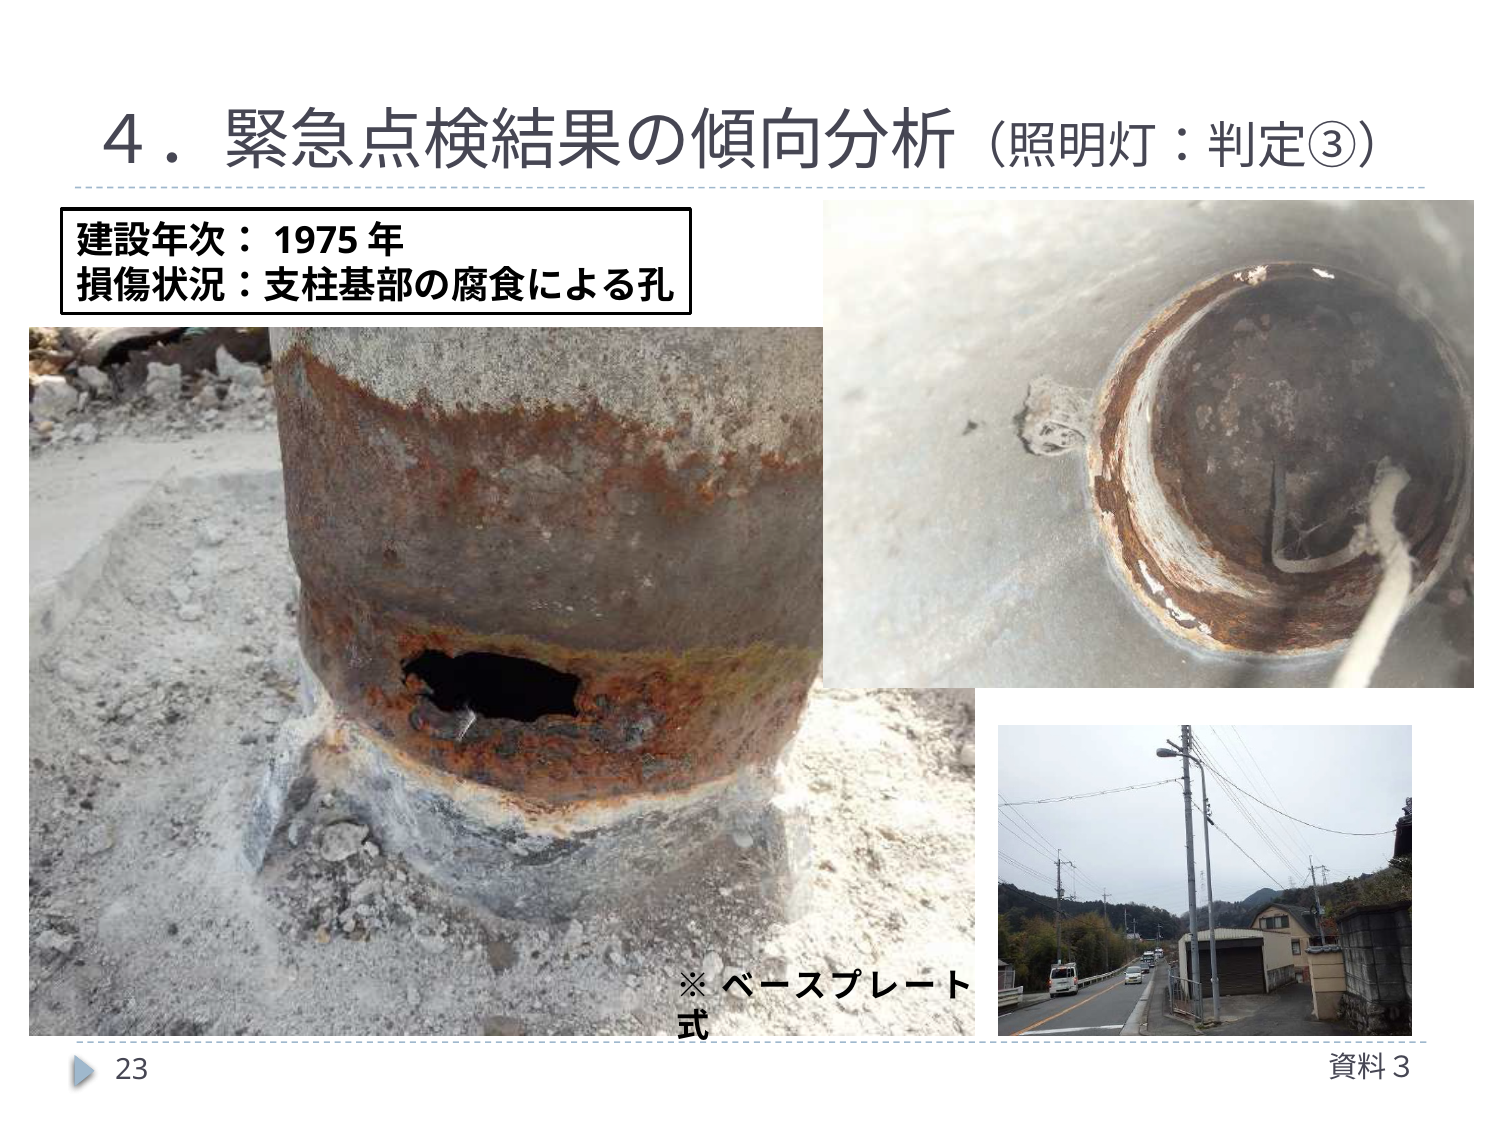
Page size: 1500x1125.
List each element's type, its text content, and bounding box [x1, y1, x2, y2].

slide_number 23 [100, 1049, 426, 1103]
picture [997, 725, 1412, 1036]
picture [29, 199, 1474, 1036]
title ４．緊急点検結果の傾向分析（照明灯：判定③） [75, 34, 1425, 185]
text_box 建設年次：1975年 損傷状況：支柱基部の腐食による孔 [61, 208, 691, 314]
footer 資料３ [856, 1040, 1432, 1101]
text_box ※ベースプレート式 [981, 976, 989, 1032]
